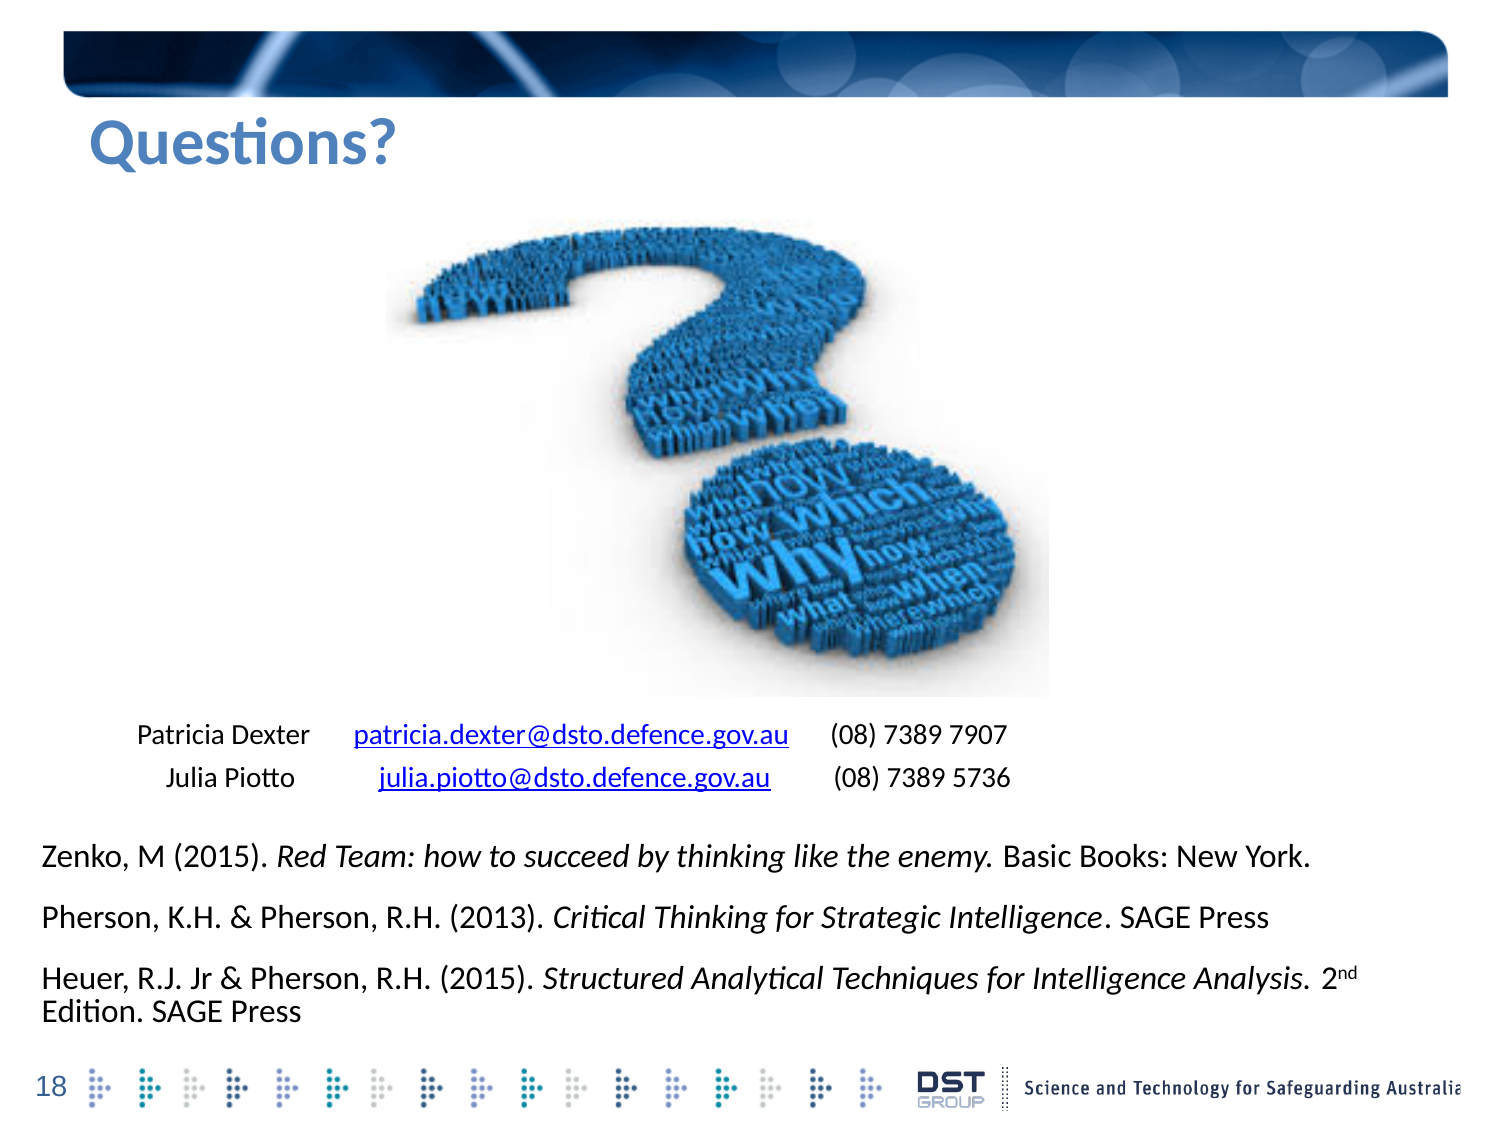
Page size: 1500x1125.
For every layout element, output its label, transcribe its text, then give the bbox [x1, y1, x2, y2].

table_header Zenko, M (2015). Red Team: how to succeed by thinking like the enemy. Basic Books: New York. [27, 836, 1452, 896]
table_cell Heuer, R.J. Jr & Pherson, R.H. (2015). Structured Analytical Techniques for Intelligence Analysis. 2nd Edition. SAGE Press [27, 957, 1452, 1039]
picture [0, 0, 1500, 100]
text_box [58, 701, 1471, 814]
table_header Patricia Dexter [119, 716, 335, 786]
picture [385, 200, 1049, 697]
title Questions? [75, 90, 1425, 211]
table_header julia.piotto@dsto.defence.gov.au [340, 758, 810, 828]
table_header patricia.dexter@dsto.defence.gov.au [336, 716, 806, 757]
table_cell Pherson, K.H. & Pherson, R.H. (2013). Critical Thinking for Strategic Intelligence. SAGE Press [27, 896, 1452, 957]
table_header (08) 7389 5736 [811, 758, 1033, 828]
picture [77, 1059, 899, 1121]
table_header (08) 7389 7907 [808, 716, 1030, 757]
table_header Julia Piotto [123, 758, 338, 828]
